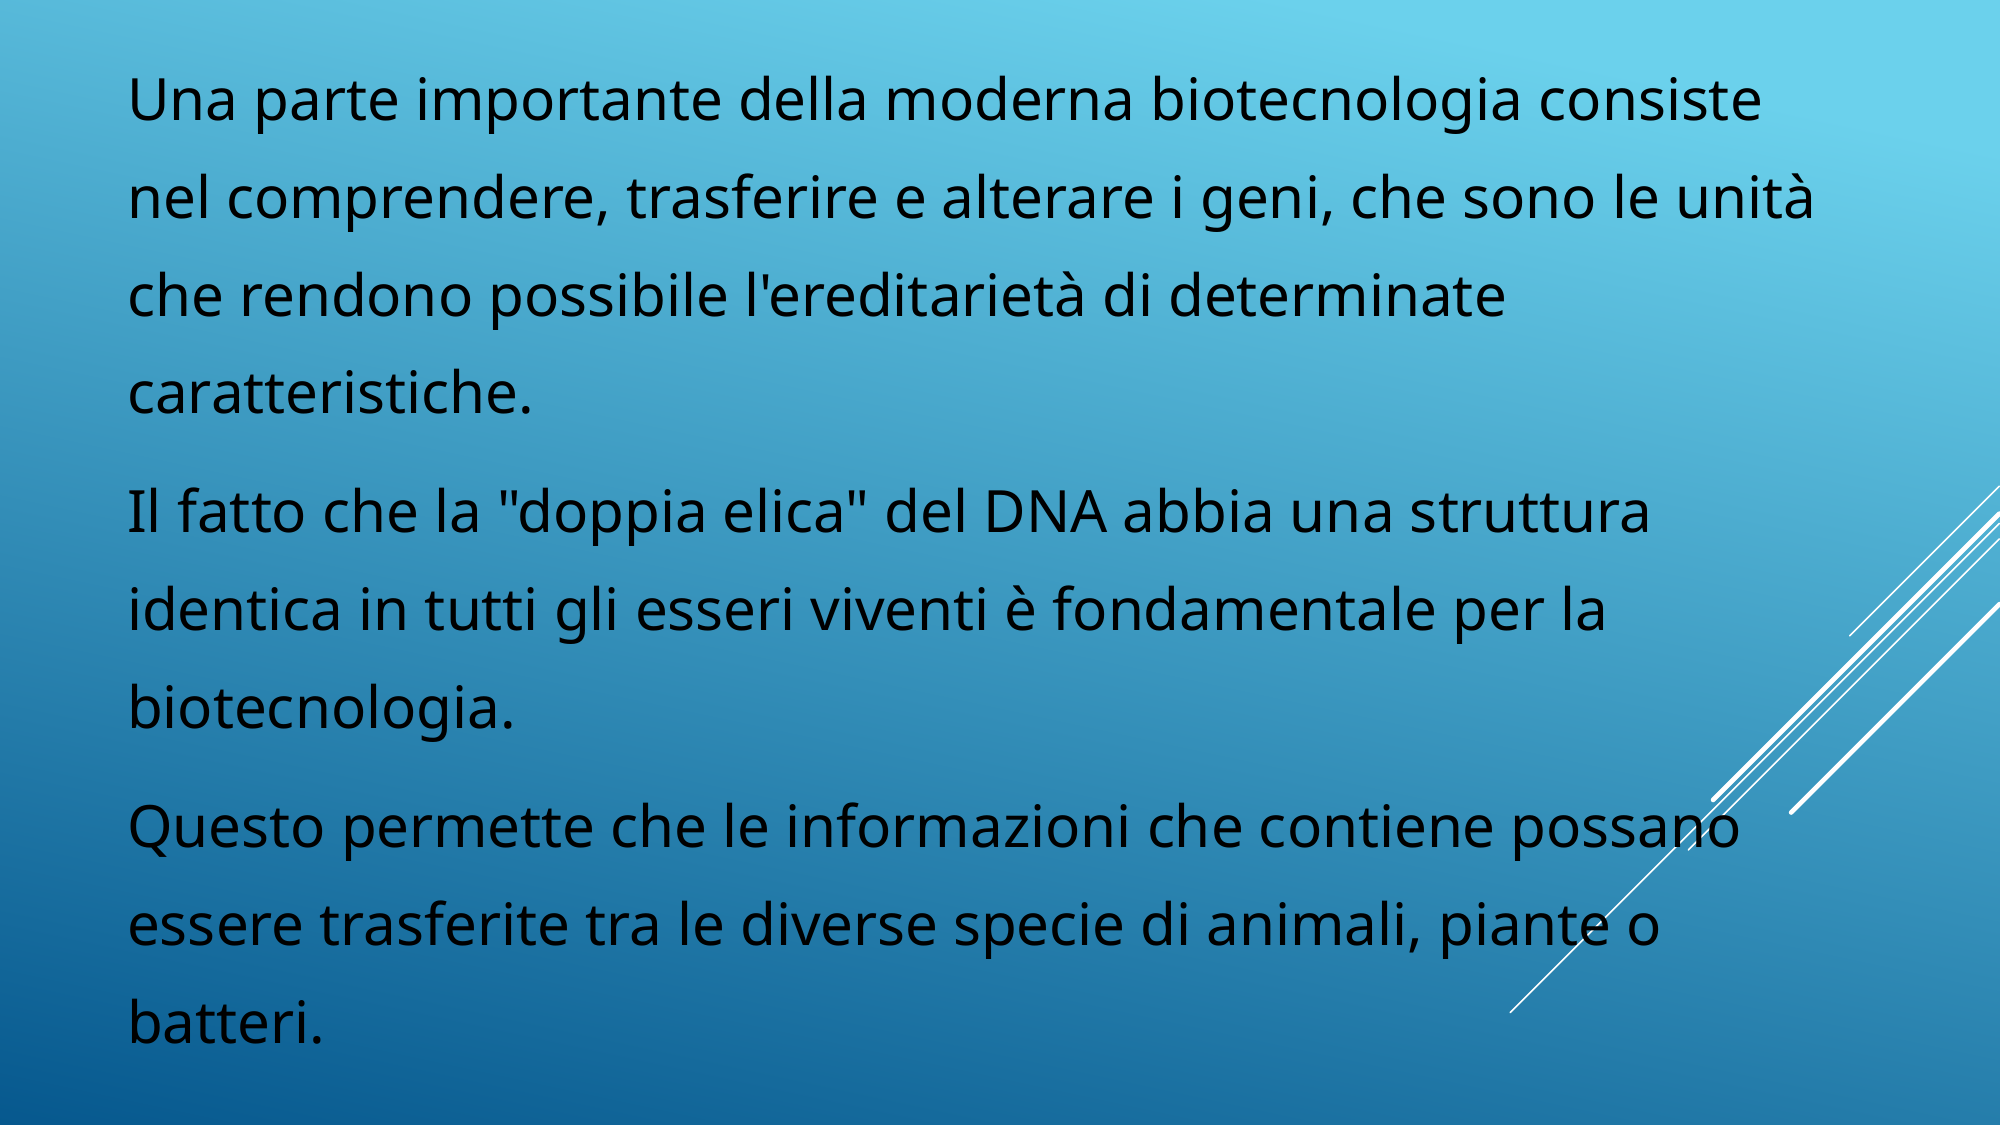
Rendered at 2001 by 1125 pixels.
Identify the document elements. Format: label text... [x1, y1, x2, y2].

list Una parte importante della moderna biotecnologia consiste nel comprendere, trasferire e alterare i geni, che sono le unità che rendono possibile l'ereditarietà di determinate caratteristiche. Il fatto che la "doppia elica" del DNA abbia una struttura identica in tutti gli esseri viventi è fondamentale per la biotecnologia. Questo permette che le informazioni che contiene possano essere trasferite tra le diverse specie di animali, piante o batteri. [112, 32, 1833, 1125]
